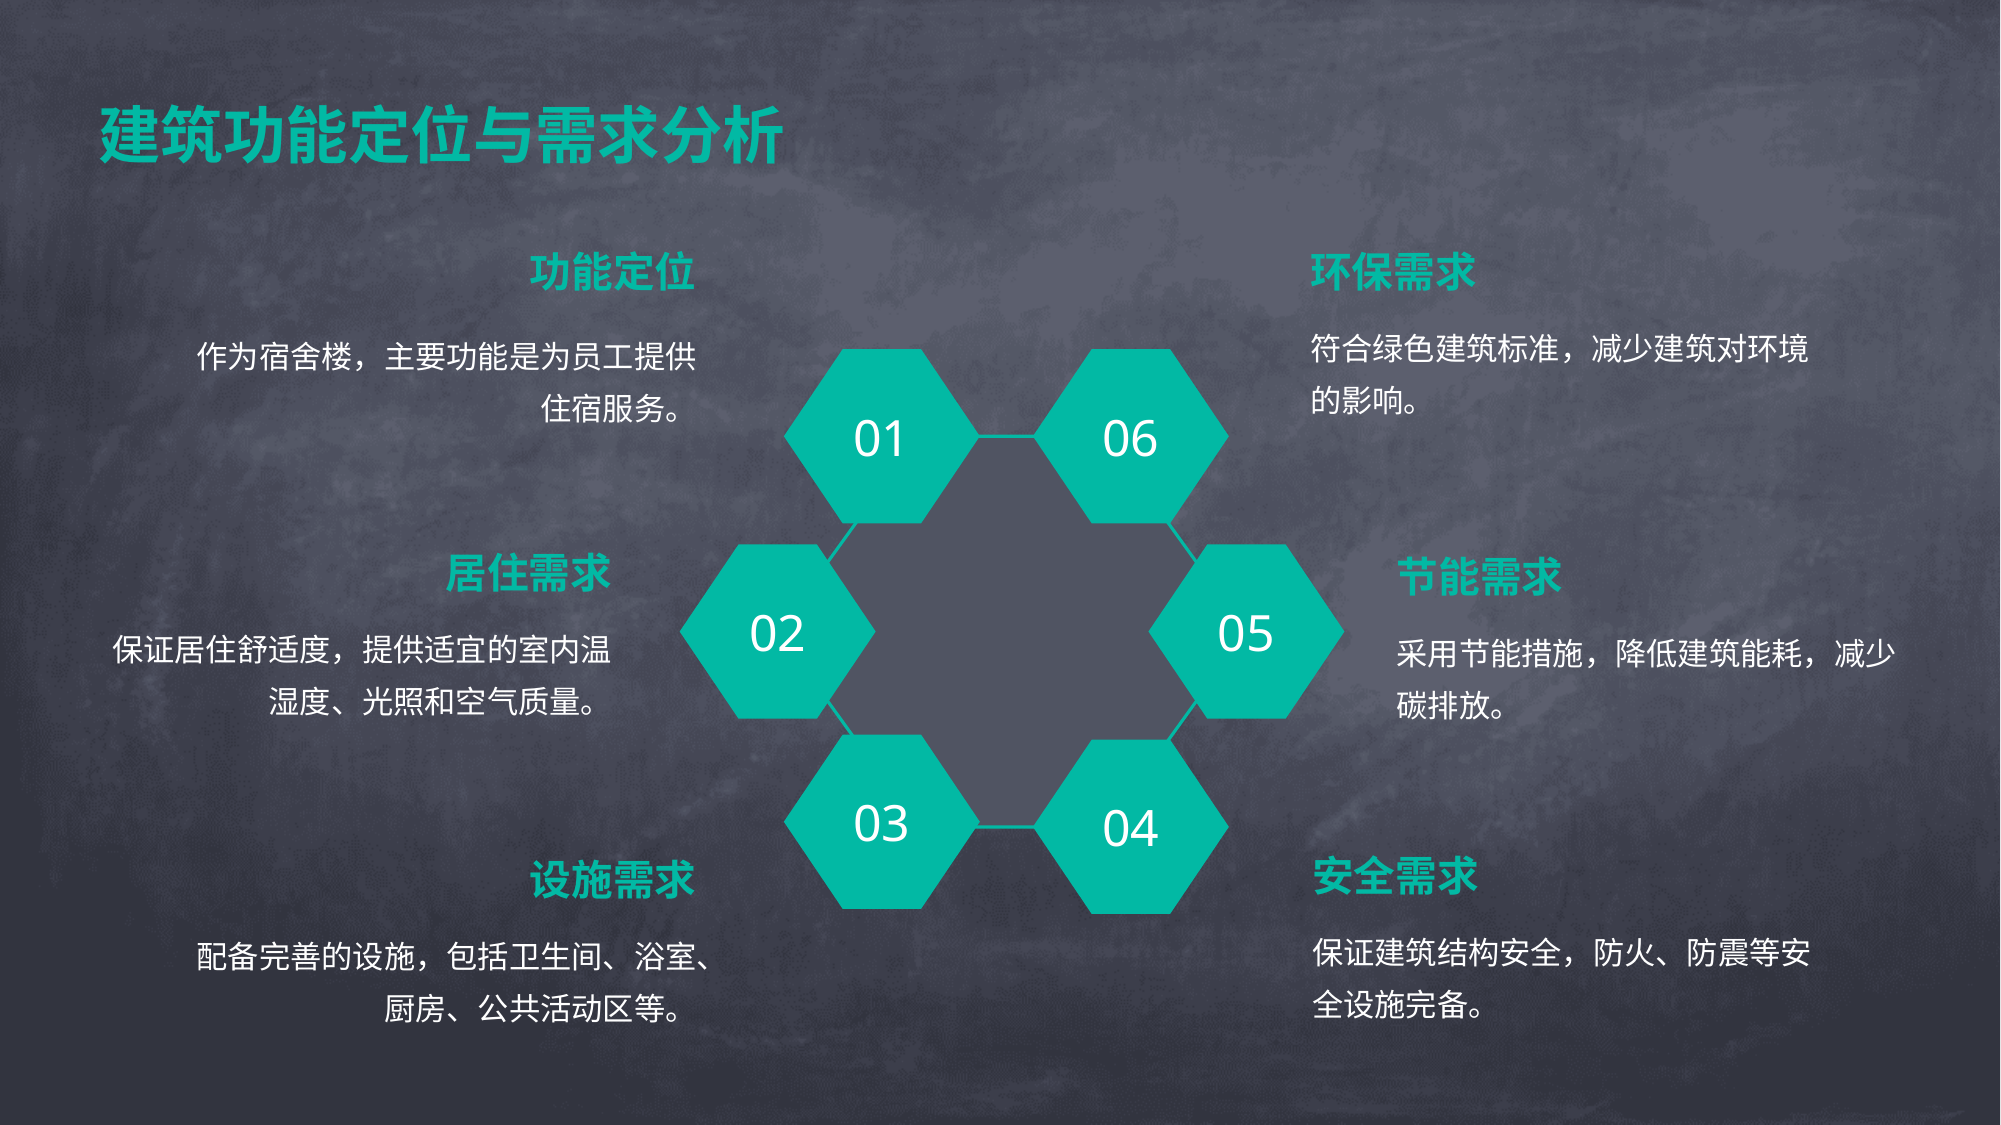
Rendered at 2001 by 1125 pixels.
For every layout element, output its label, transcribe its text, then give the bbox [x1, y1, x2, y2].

text_box 设施需求 [151, 828, 706, 902]
text_box [783, 349, 980, 524]
text_box [783, 734, 980, 909]
text_box [829, 436, 1196, 827]
text_box 保证居住舒适度，提供适宜的室内温湿度、光照和空气质量。 [67, 595, 622, 745]
text_box 保证建筑结构安全，防火、防震等安全设施完备。 [1291, 898, 1847, 1055]
text_box 居住需求 [67, 521, 622, 595]
text_box 采用节能措施，降低建筑能耗，减少碳排放。 [1376, 599, 1932, 749]
text_box [679, 544, 876, 719]
text_box [1032, 349, 1229, 524]
text_box 03 [812, 784, 952, 860]
text_box [1148, 544, 1345, 719]
text_box 环保需求 [1289, 220, 1845, 293]
picture [0, 0, 2001, 1125]
text_box 符合绿色建筑标准，减少建筑对环境的影响。 [1289, 293, 1845, 444]
text_box 作为宿舍楼，主要功能是为员工提供住宿服务。 [151, 301, 706, 452]
text_box 安全需求 [1291, 824, 1847, 898]
text_box 04 [1061, 789, 1201, 865]
text_box 节能需求 [1376, 525, 1932, 599]
text_box 建筑功能定位与需求分析 [78, 43, 1922, 194]
text_box 06 [1061, 398, 1201, 474]
text_box [1032, 739, 1229, 914]
text_box 01 [812, 398, 952, 474]
text_box 02 [707, 594, 848, 670]
text_box 功能定位 [151, 220, 706, 301]
text_box 05 [1176, 594, 1316, 670]
text_box 配备完善的设施，包括卫生间、浴室、厨房、公共活动区等。 [151, 902, 706, 1036]
